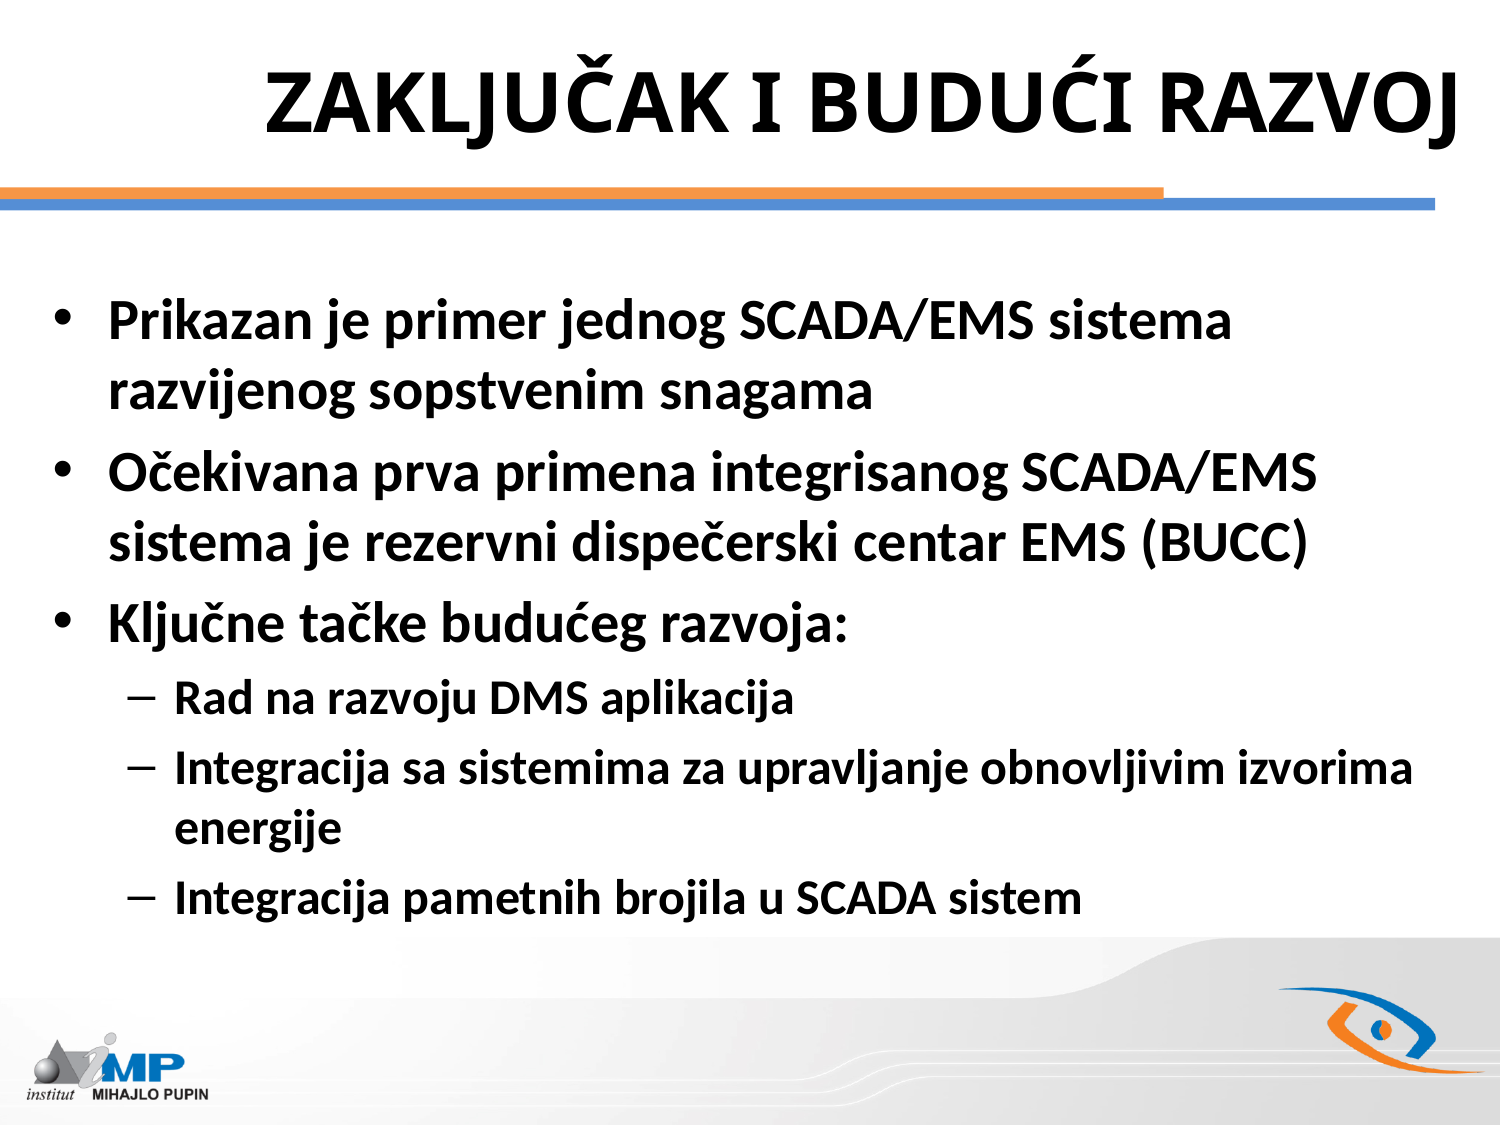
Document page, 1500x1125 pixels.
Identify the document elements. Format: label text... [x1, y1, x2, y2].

list Prikazan je primer jednog SCADA/EMS sistema razvijenog sopstvenim snagama Očekivana prva primena integrisanog SCADA/EMS sistema je rezervni dispečerski centar EMS (BUCC) Ključne tačke budućeg razvoja: Rad na razvoju DMS aplikacija Integracija sa sistemima za upravljanje obnovljivim izvorima energije Integracija pametnih brojila u SCADA sistem [37, 222, 1459, 935]
text_box [0, 185, 1166, 201]
text_box [0, 196, 1437, 212]
title ZAKLJUČAK I BUDUĆI RAZVOJ [24, 23, 1479, 176]
picture [0, 937, 1500, 1125]
